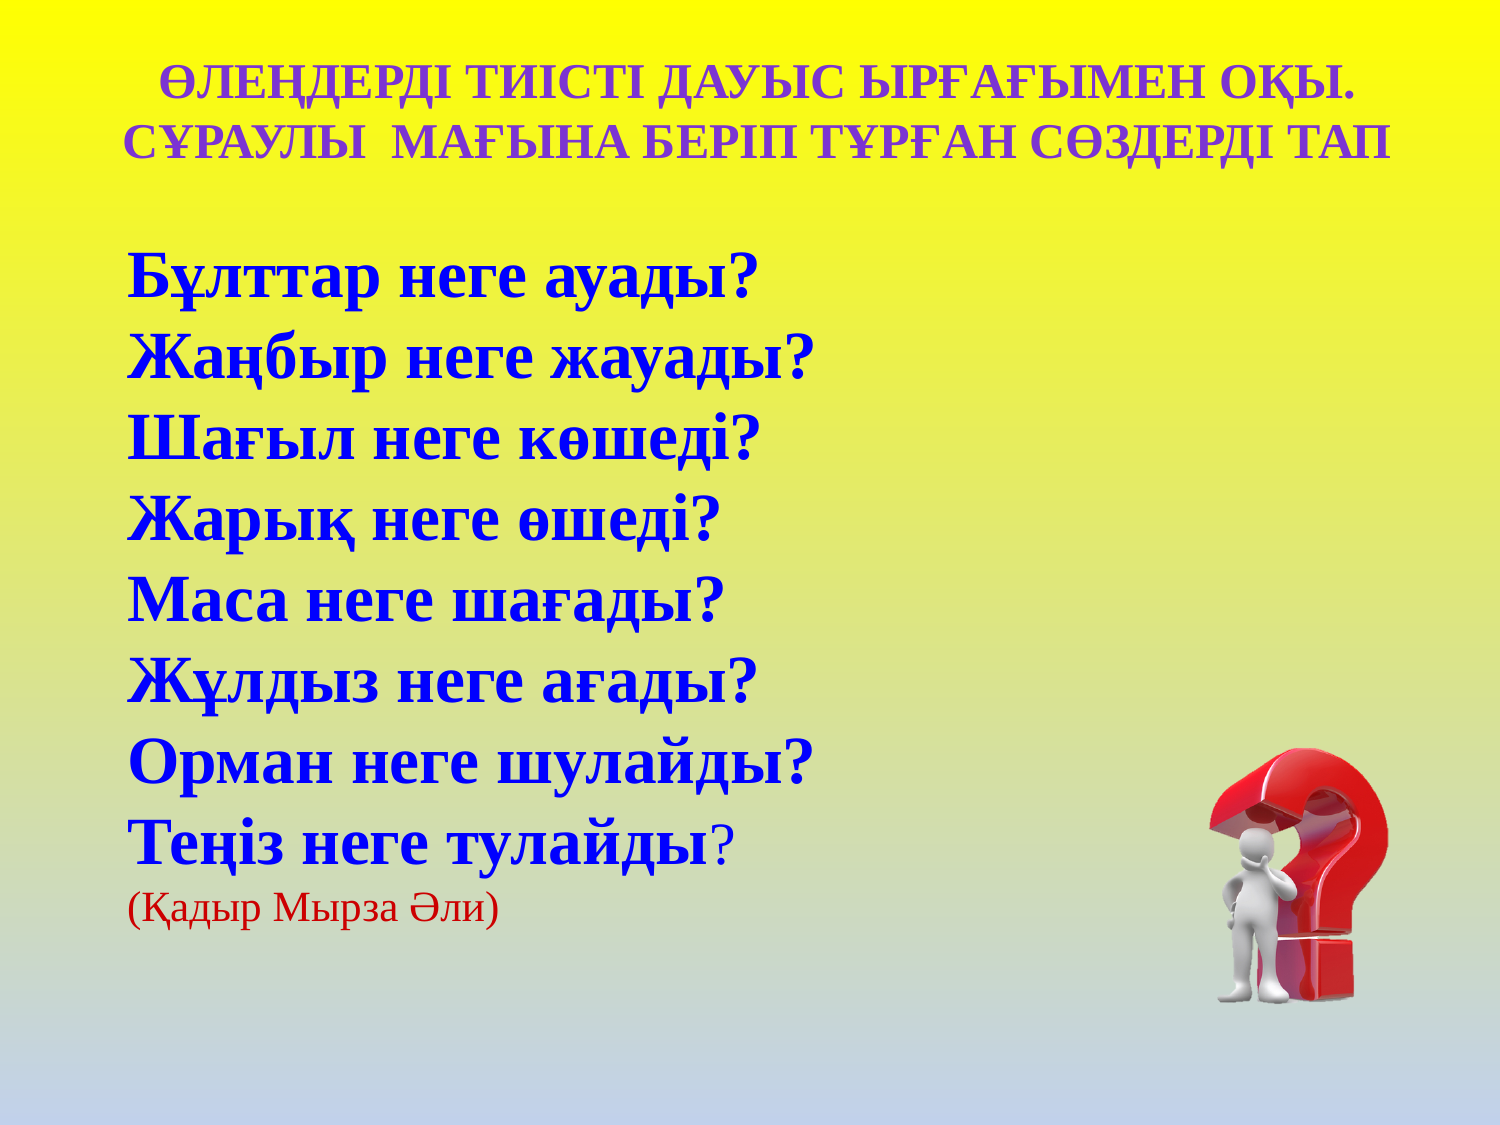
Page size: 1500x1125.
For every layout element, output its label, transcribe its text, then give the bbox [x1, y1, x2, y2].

title Бұлттар неге ауады? Жаңбыр неге жауады? Шағыл неге көшеді? Жарық неге өшеді? Маса неге шағады? Жұлдыз неге ағады? Орман неге шулайды? Теңіз неге тулайды? (Қадыр Мырза Әли) [112, 219, 1247, 941]
picture [1119, 715, 1448, 1044]
text_box Өлеңдерді тиісті дауыс ырғағымен оқы. Сұраулы мағына беріп тұрған сөздерді тап [107, 41, 1408, 177]
